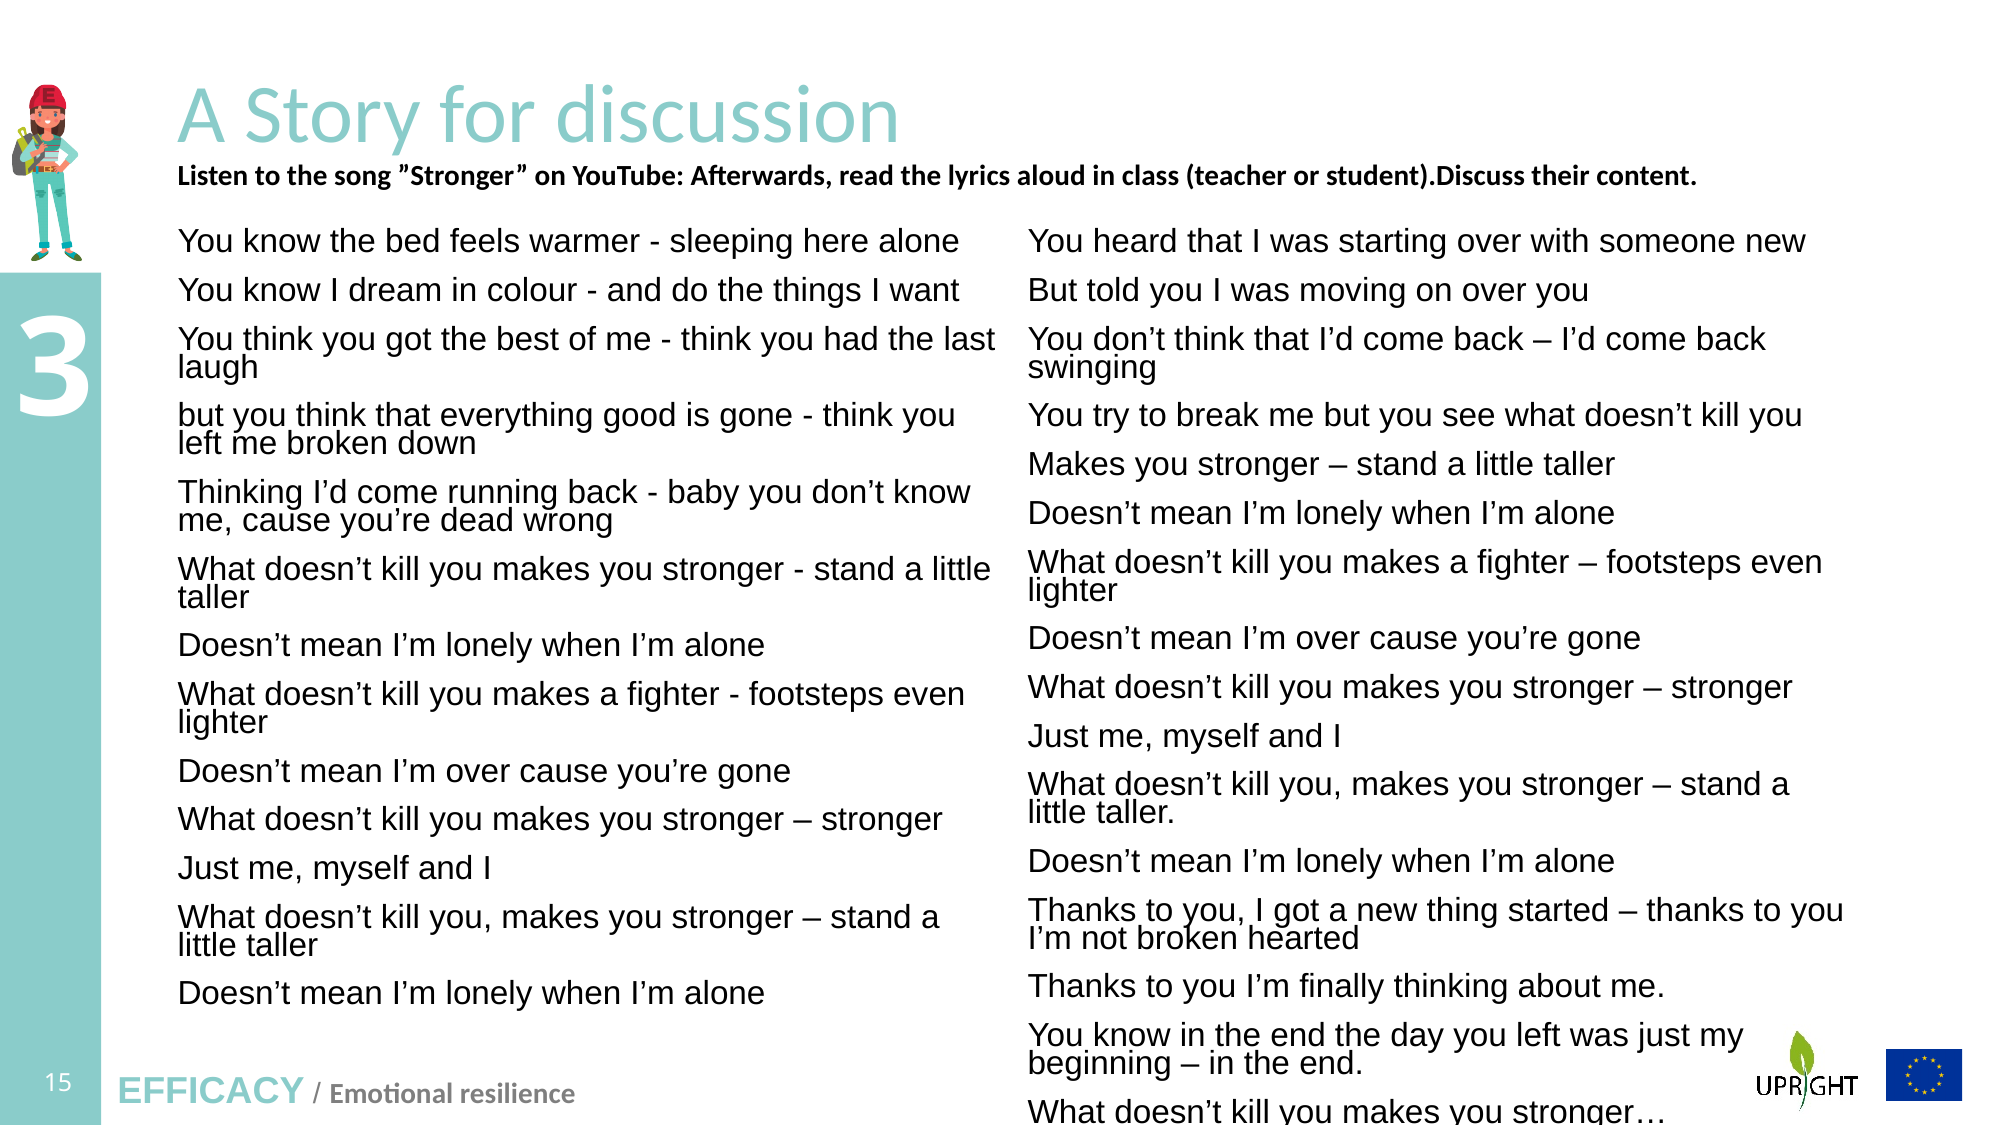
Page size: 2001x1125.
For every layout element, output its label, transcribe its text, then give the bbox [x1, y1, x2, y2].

picture [1886, 1049, 1963, 1101]
picture [1741, 1024, 1869, 1120]
title A Story for discussion Listen to the song ”Stronger” on YouTube: Afterwards, read the lyrics aloud in class (teacher or student).Discuss their content. [162, 108, 1888, 190]
picture [12, 83, 85, 265]
list You know the bed feels warmer - sleeping here alone You know I dream in colour - and do the things I want You think you got the best of me - think you had the last laugh but you think that everything good is gone - think you left me broken down Thinking I’d come running back - baby you don’t know me, cause you’re dead wrong What doesn’t kill you makes you stronger - stand a little taller Doesn’t mean I’m lonely when I’m alone What doesn’t kill you makes a fighter - footsteps even lighter Doesn’t mean I’m over cause you’re gone What doesn’t kill you makes you stronger – stronger Just me, myself and I What doesn’t kill you, makes you stronger – stand a little taller Doesn’t mean I’m lonely when I’m alone [162, 223, 1012, 1016]
list You heard that I was starting over with someone new But told you I was moving on over you You don’t think that I’d come back – I’d come back swinging You try to break me but you see what doesn’t kill you Makes you stronger – stand a little taller Doesn’t mean I’m lonely when I’m alone What doesn’t kill you makes a fighter – footsteps even lighter Doesn’t mean I’m over cause you’re gone What doesn’t kill you makes you stronger – stronger Just me, myself and I What doesn’t kill you, makes you stronger – stand a little taller. Doesn’t mean I’m lonely when I’m alone Thanks to you, I got a new thing started – thanks to you I’m not broken hearted Thanks to you I’m finally thinking about me. You know in the end the day you left was just my beginning – in the end. What doesn’t kill you makes you stronger… [1012, 223, 1863, 1068]
